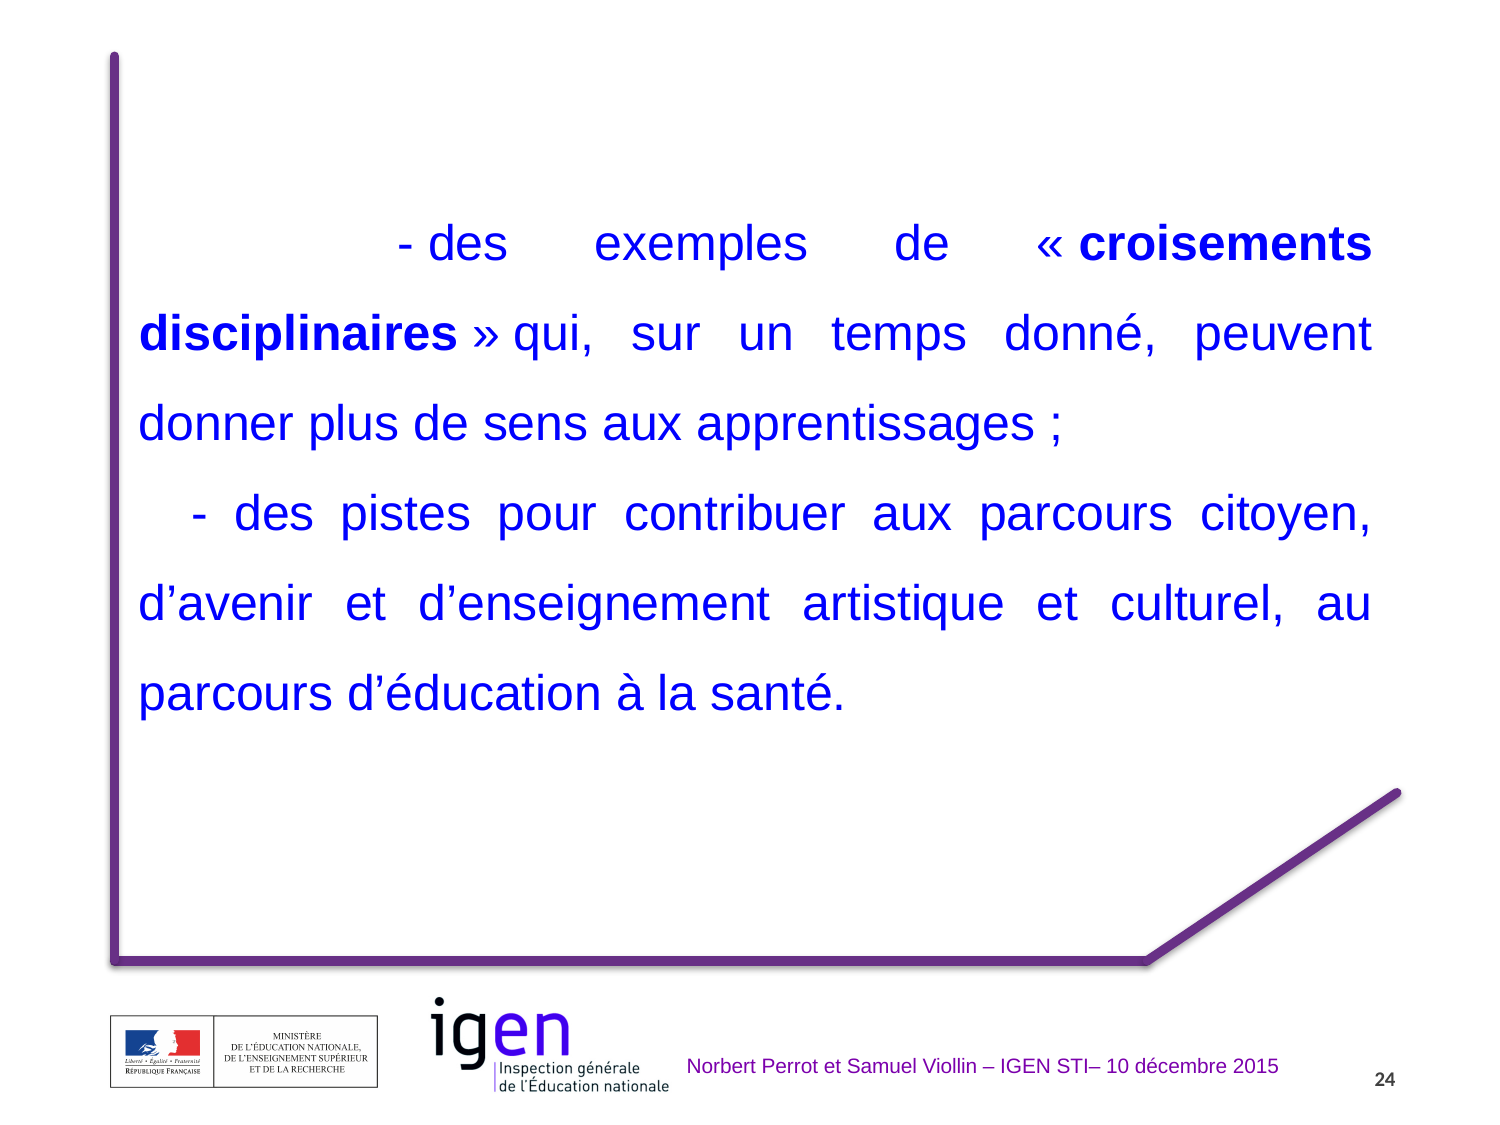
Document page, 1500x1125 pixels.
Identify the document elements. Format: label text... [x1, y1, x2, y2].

text_box - des exemples de « croisements disciplinaires » qui, sur un temps donné, peuvent donner plus de sens aux apprentissages ; - des pistes pour contribuer aux parcours citoyen, d’avenir et d’enseignement artistique et culturel, au parcours d’éducation à la santé. [123, 172, 1388, 788]
picture [108, 1013, 380, 1090]
picture [428, 994, 672, 1094]
